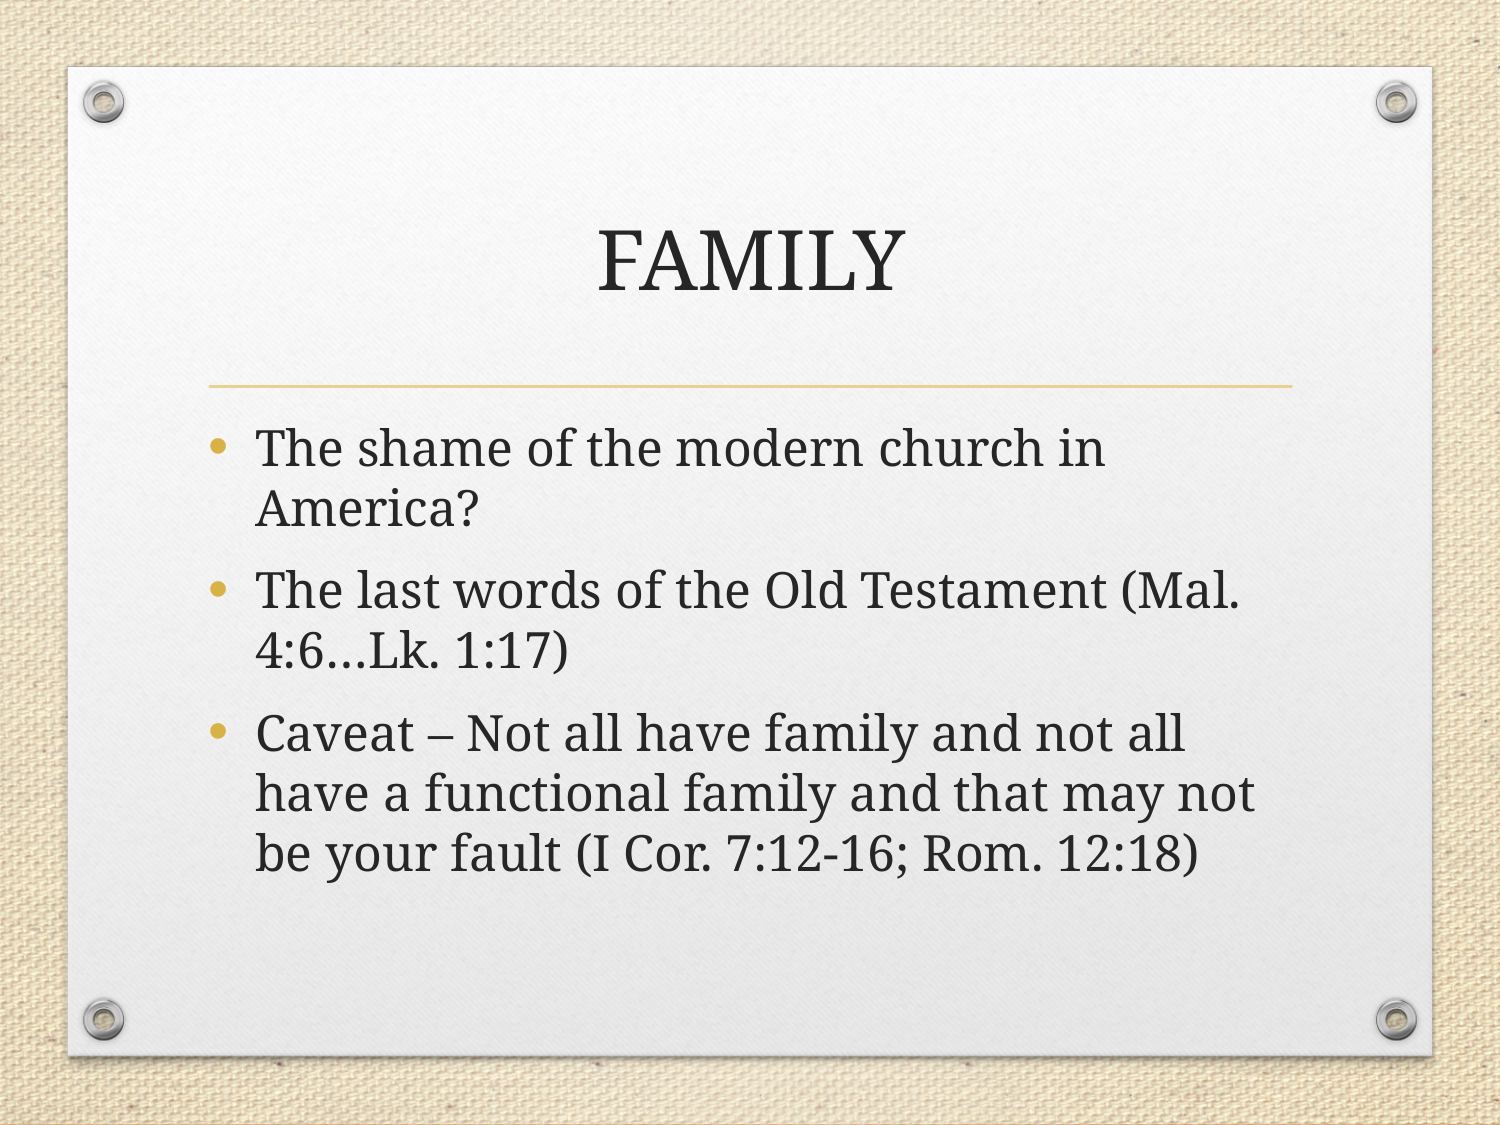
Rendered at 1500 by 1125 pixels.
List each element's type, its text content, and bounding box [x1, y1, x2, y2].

title FAMILY [193, 150, 1309, 365]
list The shame of the modern church in America? The last words of the Old Testament (Mal. 4:6…Lk. 1:17) Caveat – Not all have family and not all have a functional family and that may not be your fault (I Cor. 7:12-16; Rom. 12:18) [193, 408, 1309, 974]
picture [0, 0, 1500, 1125]
